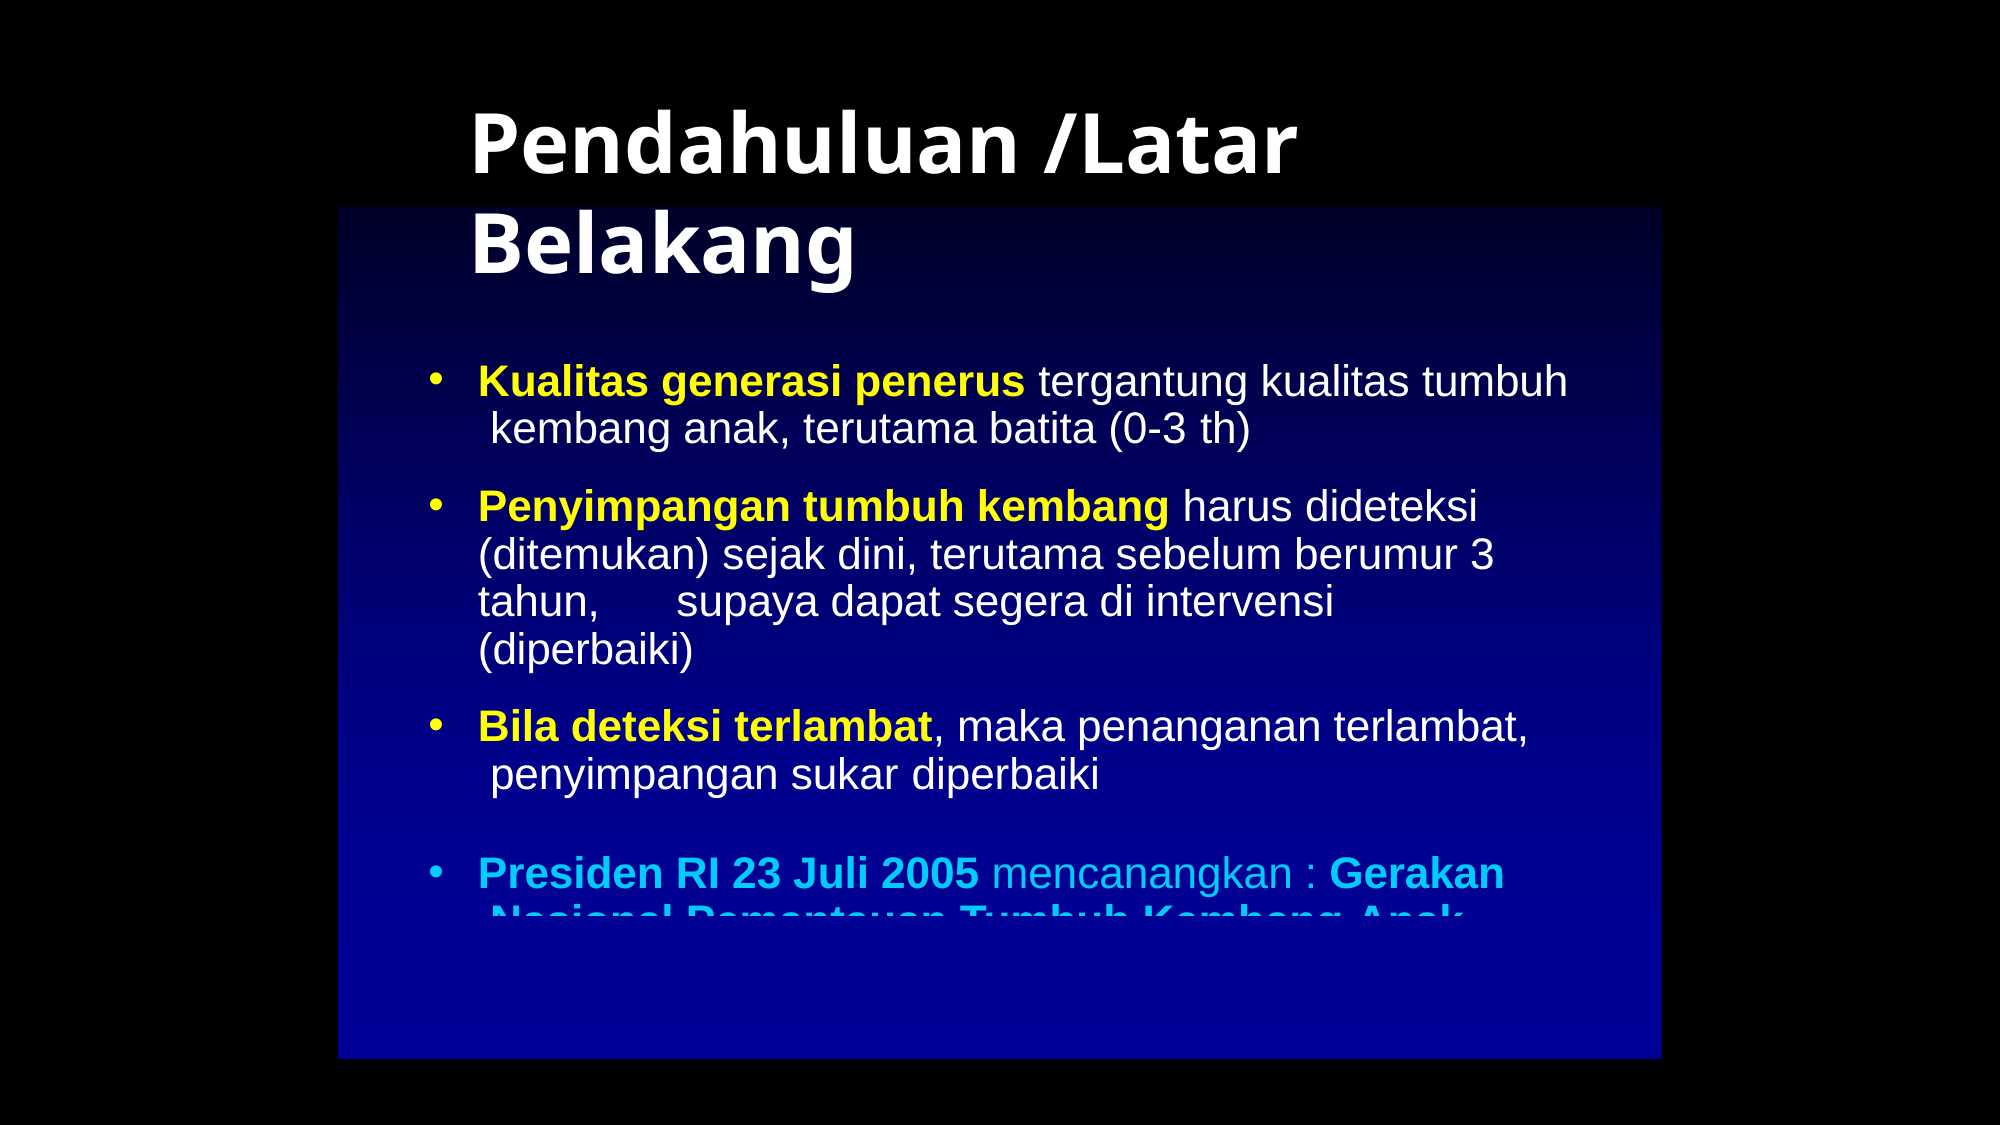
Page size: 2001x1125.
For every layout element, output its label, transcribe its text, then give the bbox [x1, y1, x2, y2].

text_box [338, 917, 1662, 1059]
title Pendahuluan /Latar Belakang [466, 88, 1533, 291]
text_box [338, 349, 1662, 917]
text_box [338, 207, 1662, 349]
